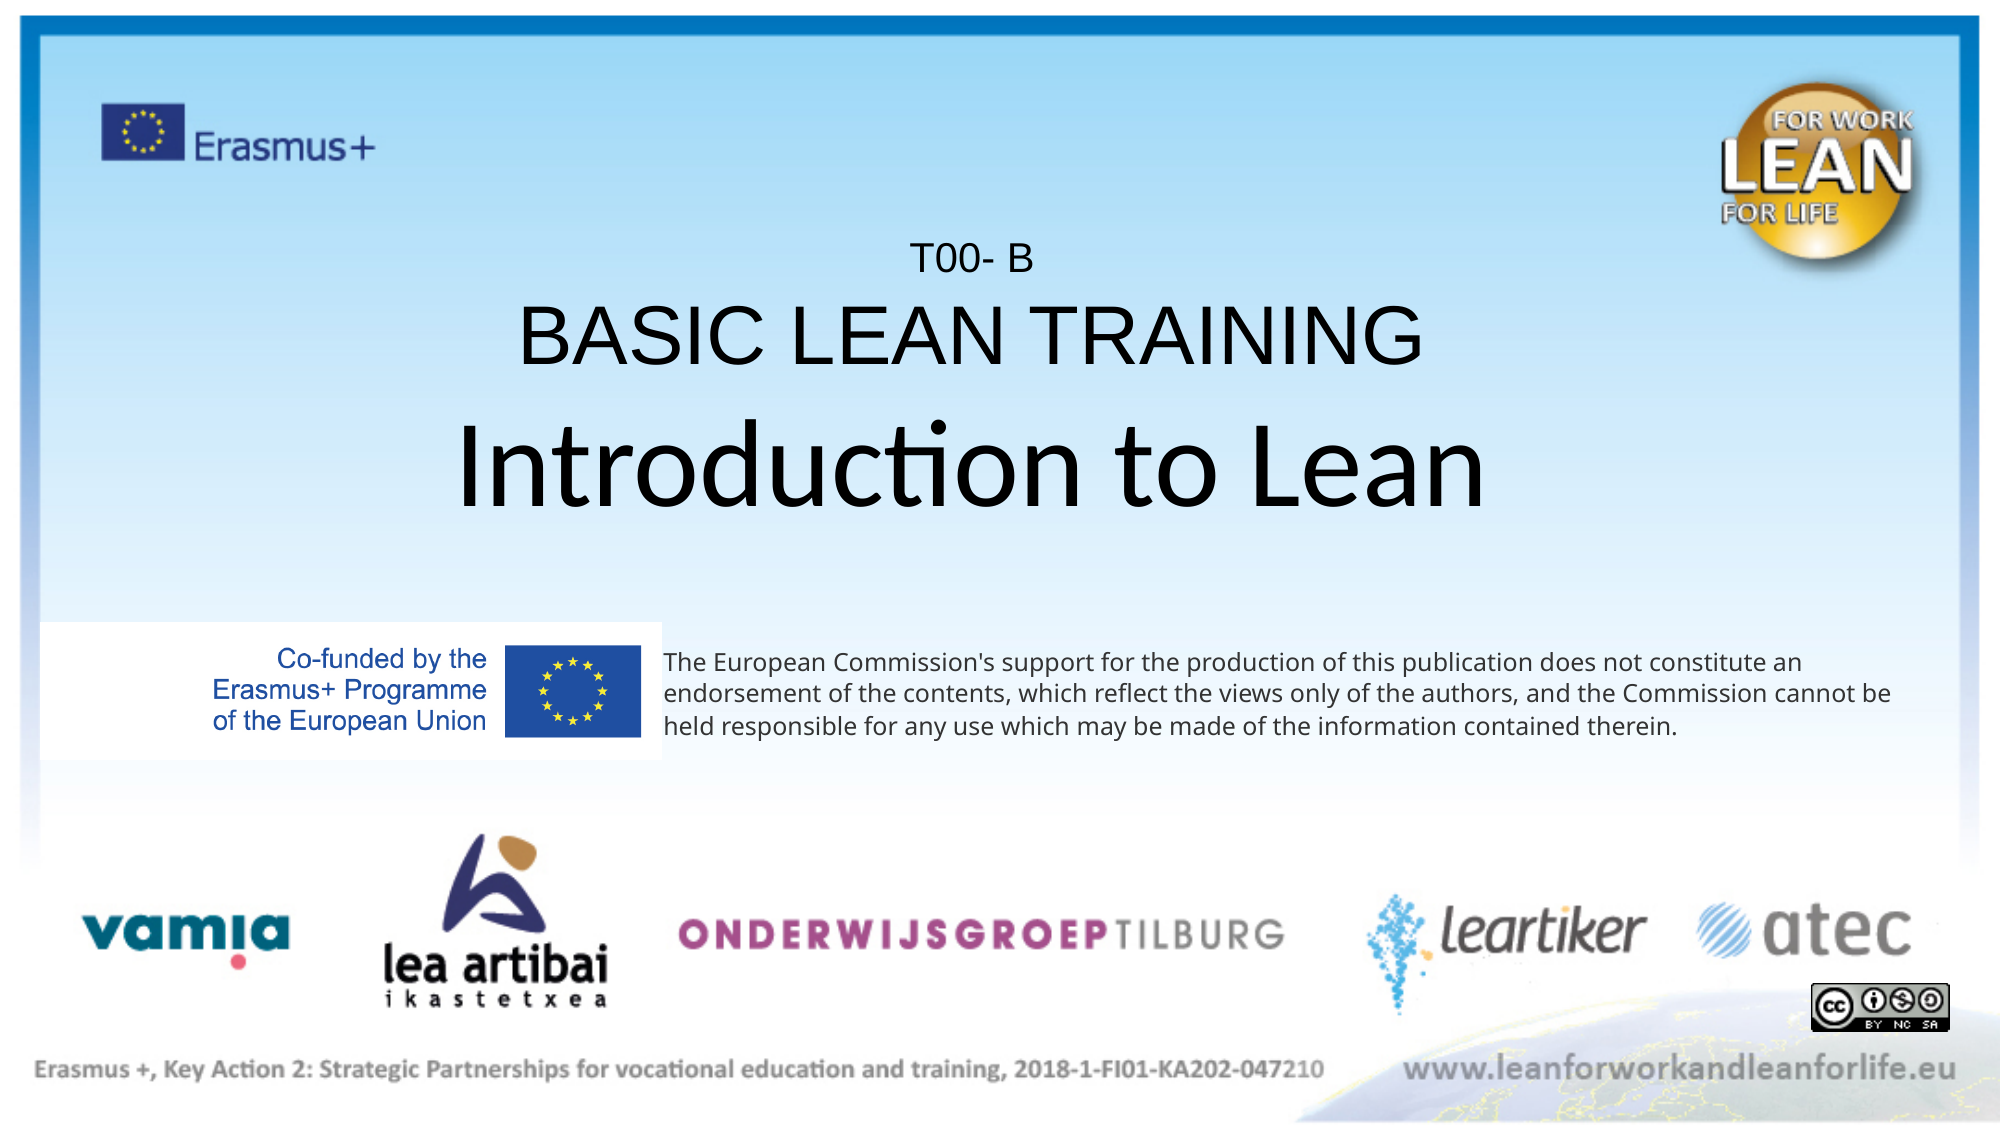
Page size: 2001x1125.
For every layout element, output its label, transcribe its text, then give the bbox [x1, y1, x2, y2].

picture [0, 0, 2000, 1125]
text_box The European Commission's support for the production of this publication does not constitute an endorsement of the contents, which reflect the views only of the authors, and the Commission cannot be held responsible for any use which may be made of the information contained therein. [662, 636, 1926, 748]
text_box T00- B BASIC LEAN TRAINING Introduction to Lean [439, 223, 1505, 539]
